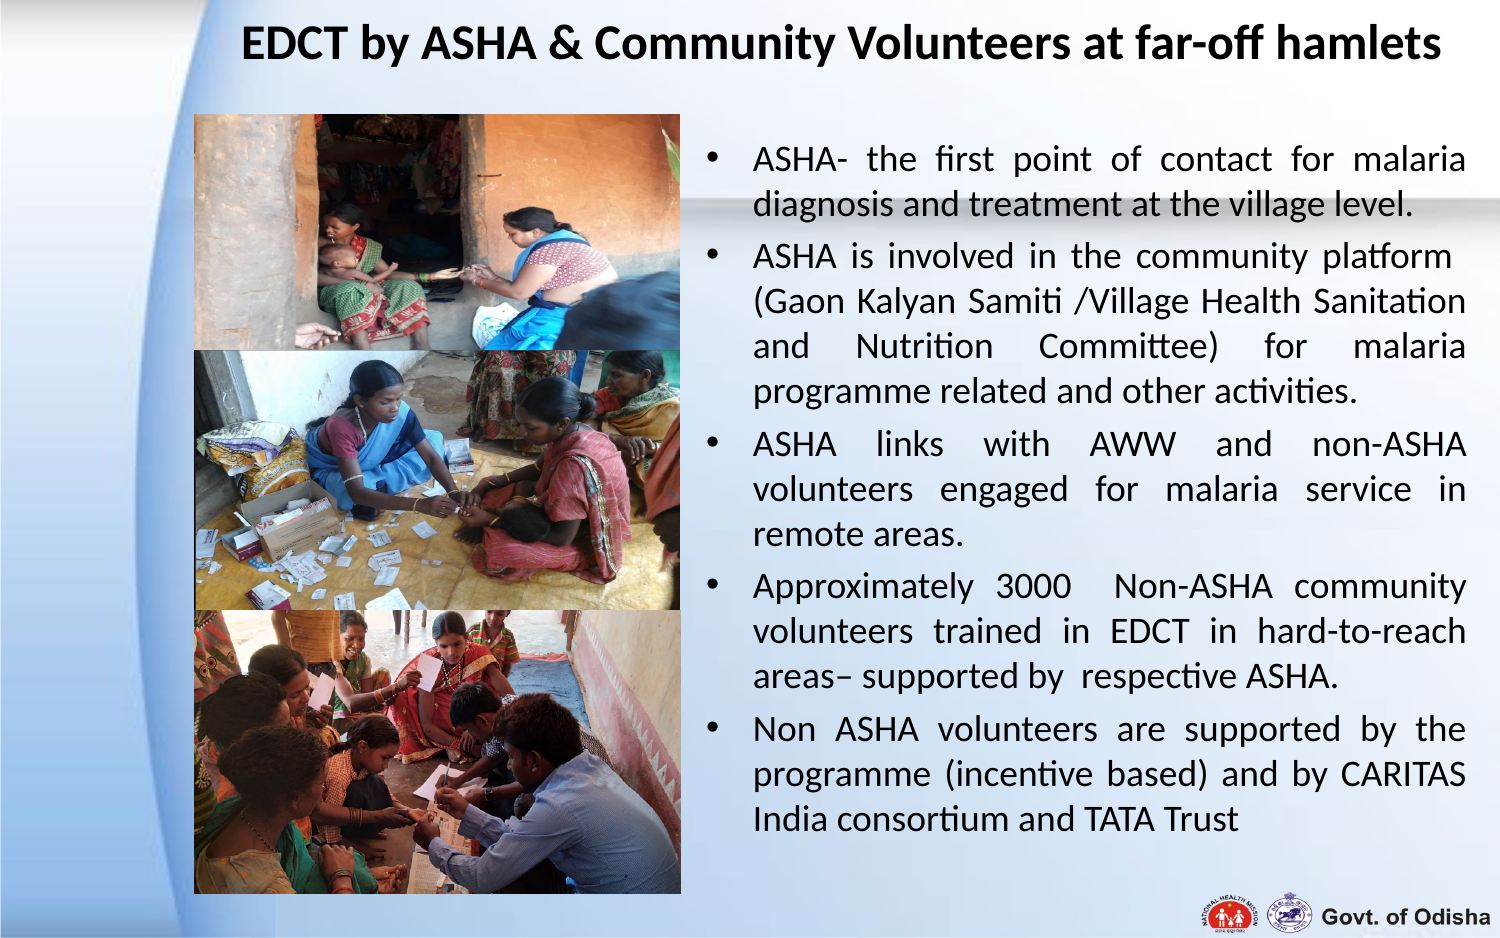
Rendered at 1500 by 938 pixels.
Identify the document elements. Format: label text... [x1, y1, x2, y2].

picture [0, 0, 1500, 938]
title EDCT by ASHA & Community Volunteers at far-off hamlets [194, 0, 1500, 79]
list ASHA- the first point of contact for malaria diagnosis and treatment at the village level. ASHA is involved in the community platform (Gaon Kalyan Samiti /Village Health Sanitation and Nutrition Committee) for malaria programme related and other activities. ASHA links with AWW and non-ASHA volunteers engaged for malaria service in remote areas. Approximately 3000 Non-ASHA community volunteers trained in EDCT in hard-to-reach areas– supported by respective ASHA. Non ASHA volunteers are supported by the programme (incentive based) and by CARITAS India consortium and TATA Trust [690, 126, 1483, 871]
